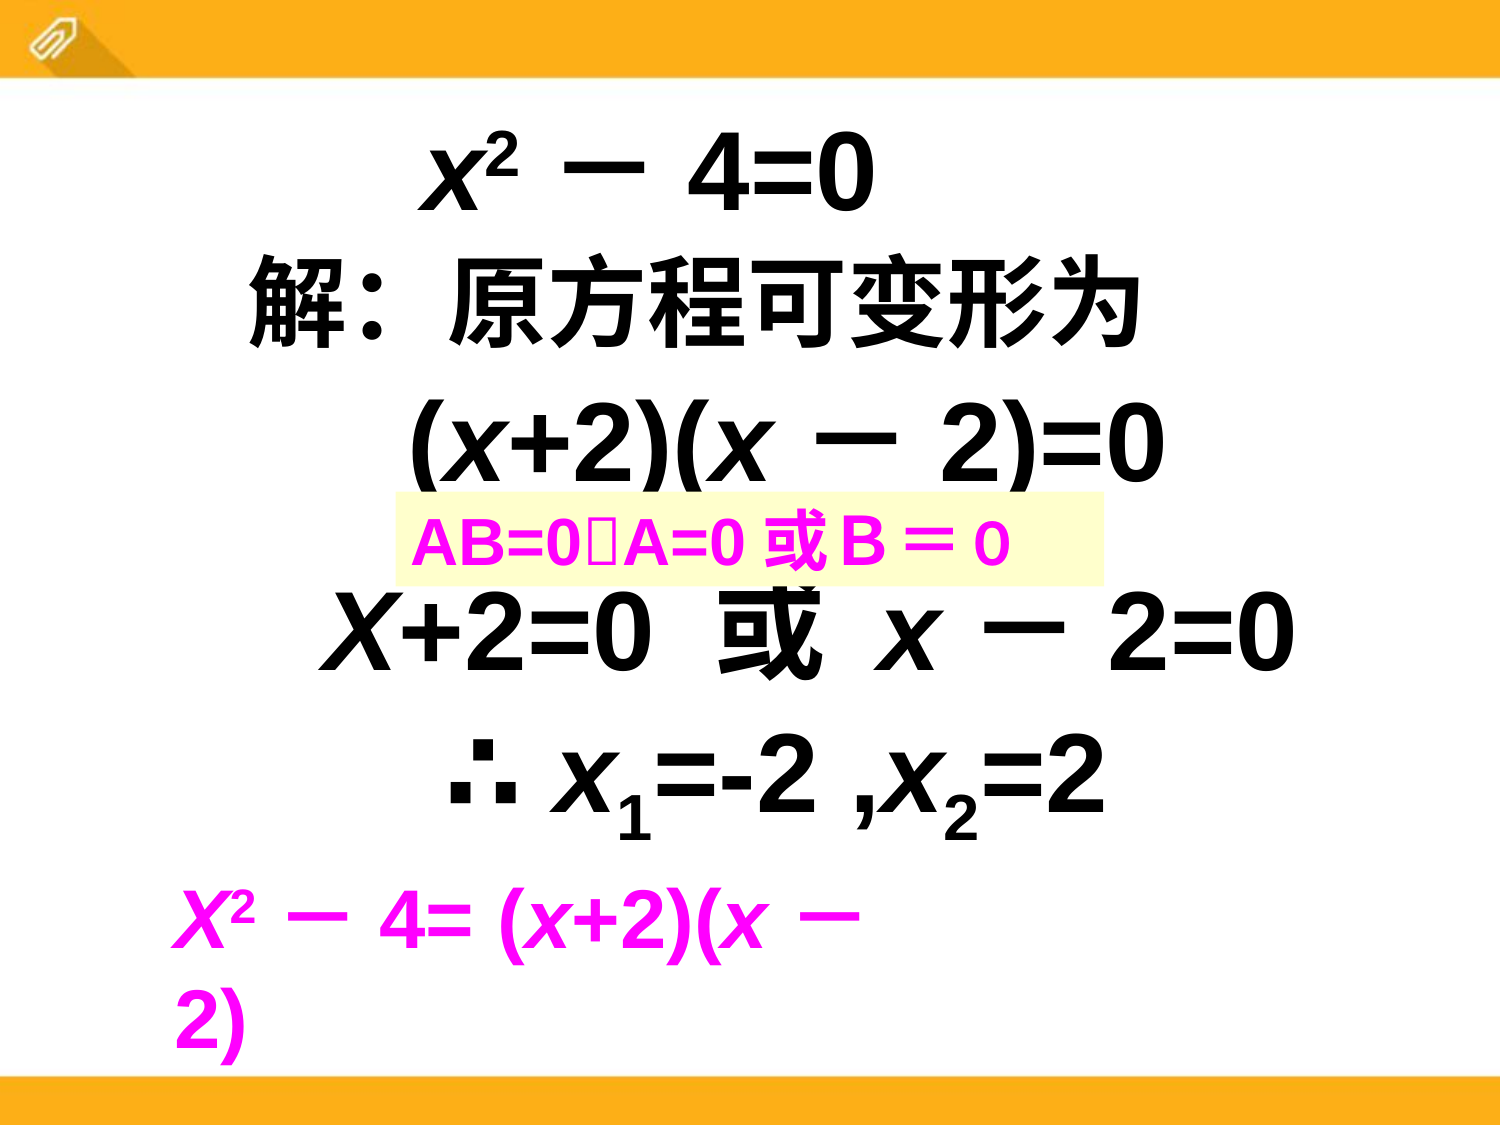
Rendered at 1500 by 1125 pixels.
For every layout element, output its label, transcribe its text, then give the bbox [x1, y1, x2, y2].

text_box X+2=0 或 x－2=0 [309, 550, 1314, 701]
text_box 解：原方程可变形为 [232, 231, 1163, 367]
text_box (x+2)(x－2)=0 [392, 361, 1183, 512]
text_box AB=0A=0或Ｂ＝０ [395, 491, 1105, 587]
text_box ∴ x1=-2 ,x2=2 [430, 692, 1124, 861]
text_box x2－4=0 [407, 90, 951, 231]
picture [0, 0, 1500, 1125]
text_box X2－4= (x+2)(x－2) [159, 857, 916, 1073]
